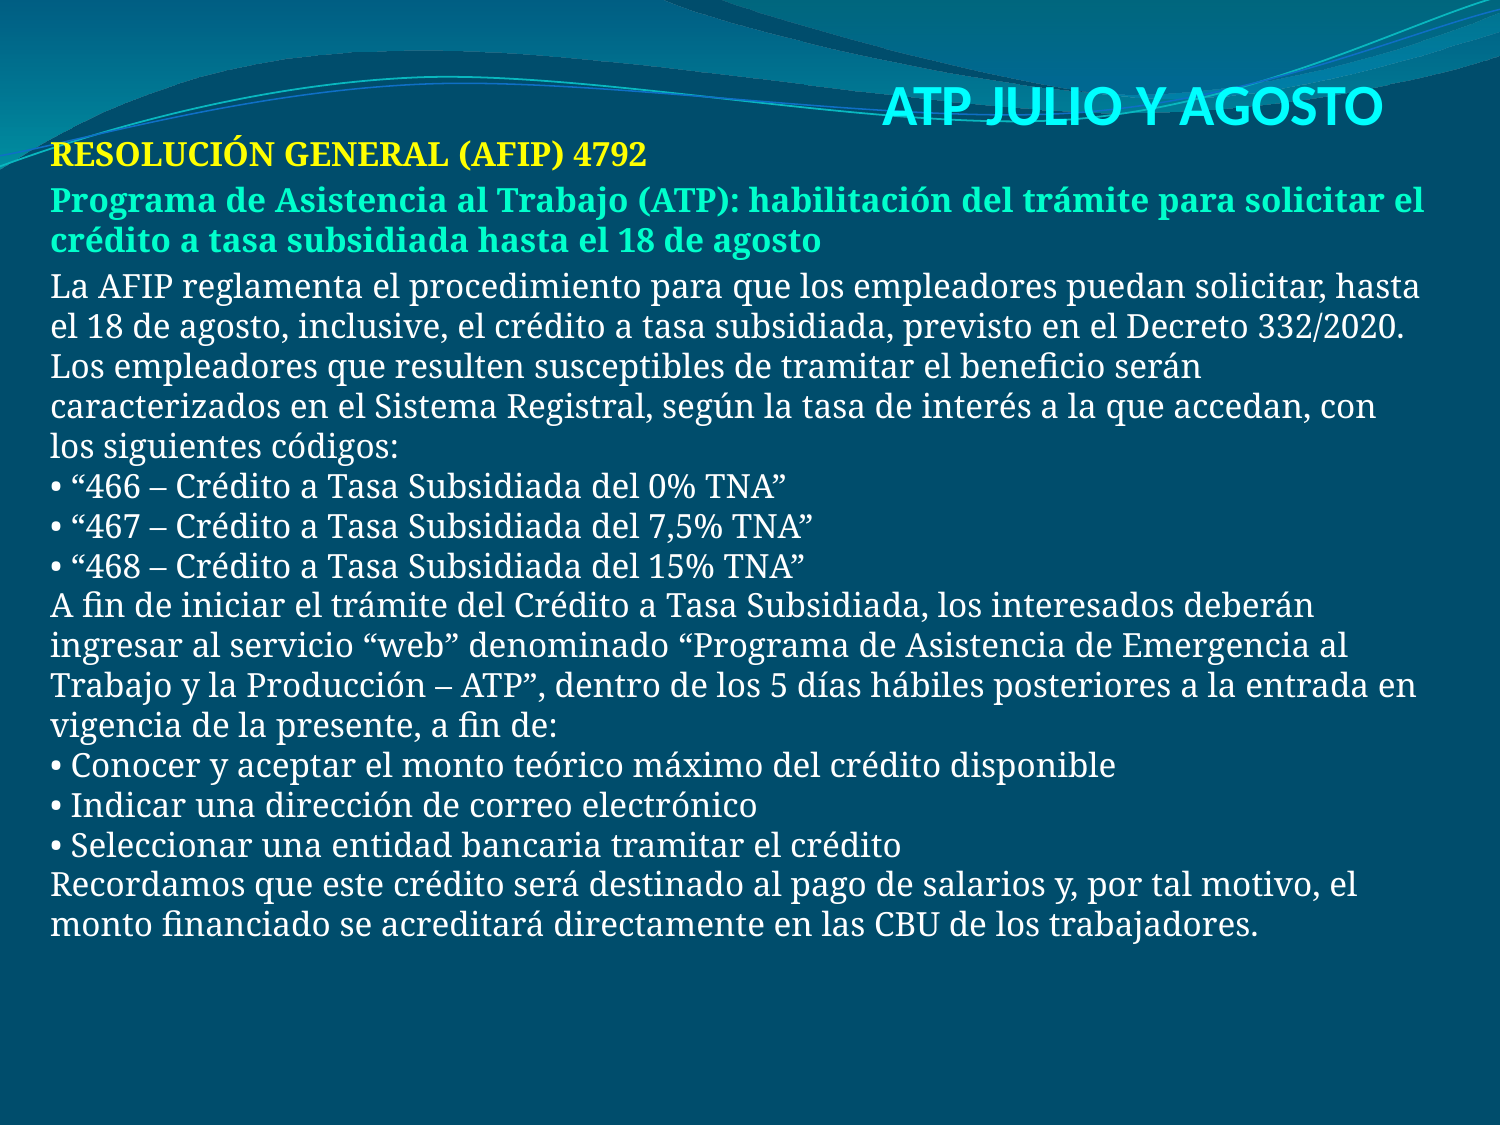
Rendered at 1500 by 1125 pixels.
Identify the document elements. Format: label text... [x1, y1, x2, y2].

title ATP JULIO Y AGOSTO [112, 62, 1388, 125]
subtitle RESOLUCIÓN GENERAL (AFIP) 4792 Programa de Asistencia al Trabajo (ATP): habilitación del trámite para solicitar el crédito a tasa subsidiada hasta el 18 de agosto La AFIP reglamenta el procedimiento para que los empleadores puedan solicitar, hasta el 18 de agosto, inclusive, el crédito a tasa subsidiada, previsto en el Decreto 332/2020. Los empleadores que resulten susceptibles de tramitar el beneficio serán caracterizados en el Sistema Registral, según la tasa de interés a la que accedan, con los siguientes códigos: • “466 – Crédito a Tasa Subsidiada del 0% TNA” • “467 – Crédito a Tasa Subsidiada del 7,5% TNA” • “468 – Crédito a Tasa Subsidiada del 15% TNA” A fin de iniciar el trámite del Crédito a Tasa Subsidiada, los interesados deberán ingresar al servicio “web” denominado “Programa de Asistencia de Emergencia al Trabajo y la Producción – ATP”, dentro de los 5 días hábiles posteriores a la entrada en vigencia de la presente, a fin de: • Conocer y aceptar el monto teórico máximo del crédito disponible • Indicar una dirección de correo electrónico • Seleccionar una entidad bancaria tramitar el crédito Recordamos que este crédito será destinado al pago de salarios y, por tal motivo, el monto financiado se acreditará directamente en las CBU de los trabajadores. [50, 125, 1440, 1106]
